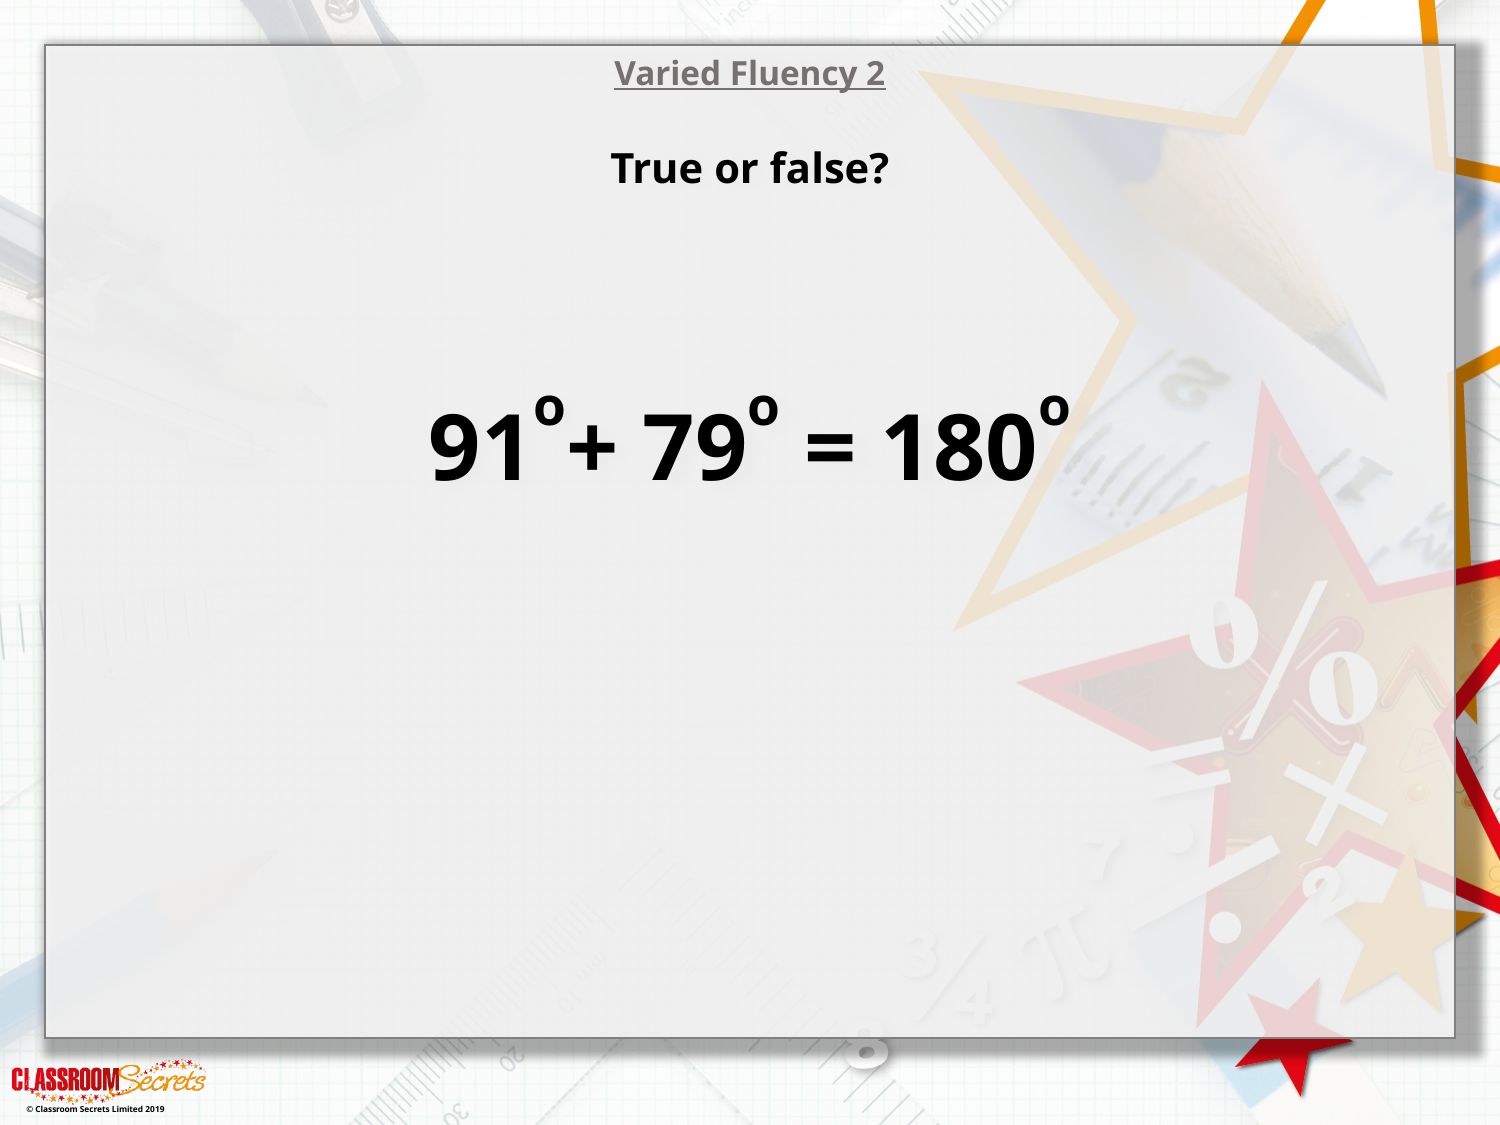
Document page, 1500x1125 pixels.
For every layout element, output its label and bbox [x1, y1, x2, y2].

text_box [11, 1058, 207, 1123]
picture [0, 0, 1500, 1125]
